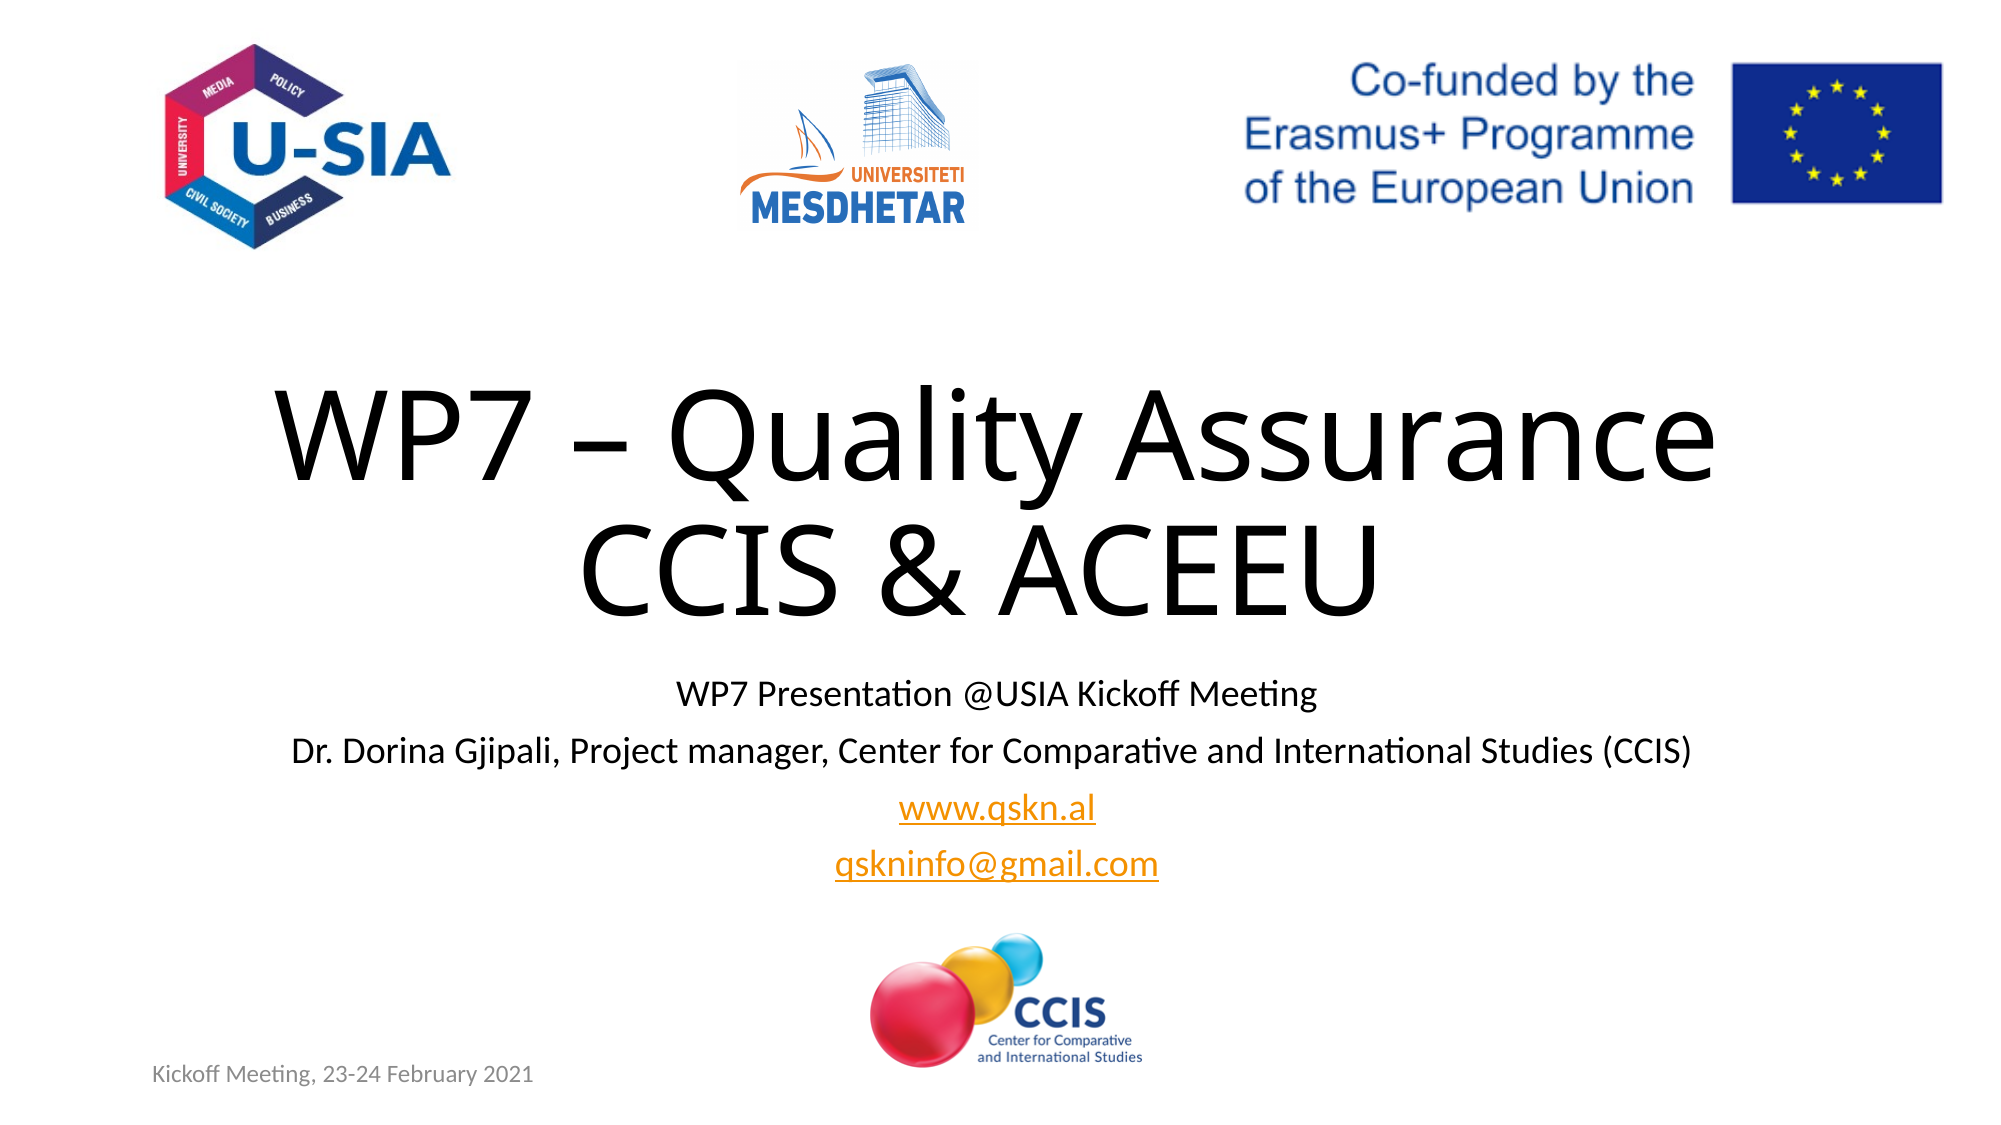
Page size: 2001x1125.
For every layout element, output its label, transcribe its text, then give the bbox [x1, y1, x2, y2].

subtitle WP7 Presentation @USIA Kickoff Meeting Dr. Dorina Gjipali, Project manager, Center for Comparative and International Studies (CCIS) www.qskn.al qskninfo@gmail.com [247, 666, 1748, 896]
title WP7 – Quality Assurance CCIS & ACEEU [247, 316, 1748, 650]
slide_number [137, 1042, 588, 1103]
picture [97, 11, 514, 279]
picture [737, 60, 979, 231]
picture [1203, 22, 1979, 244]
picture [856, 924, 1158, 1078]
